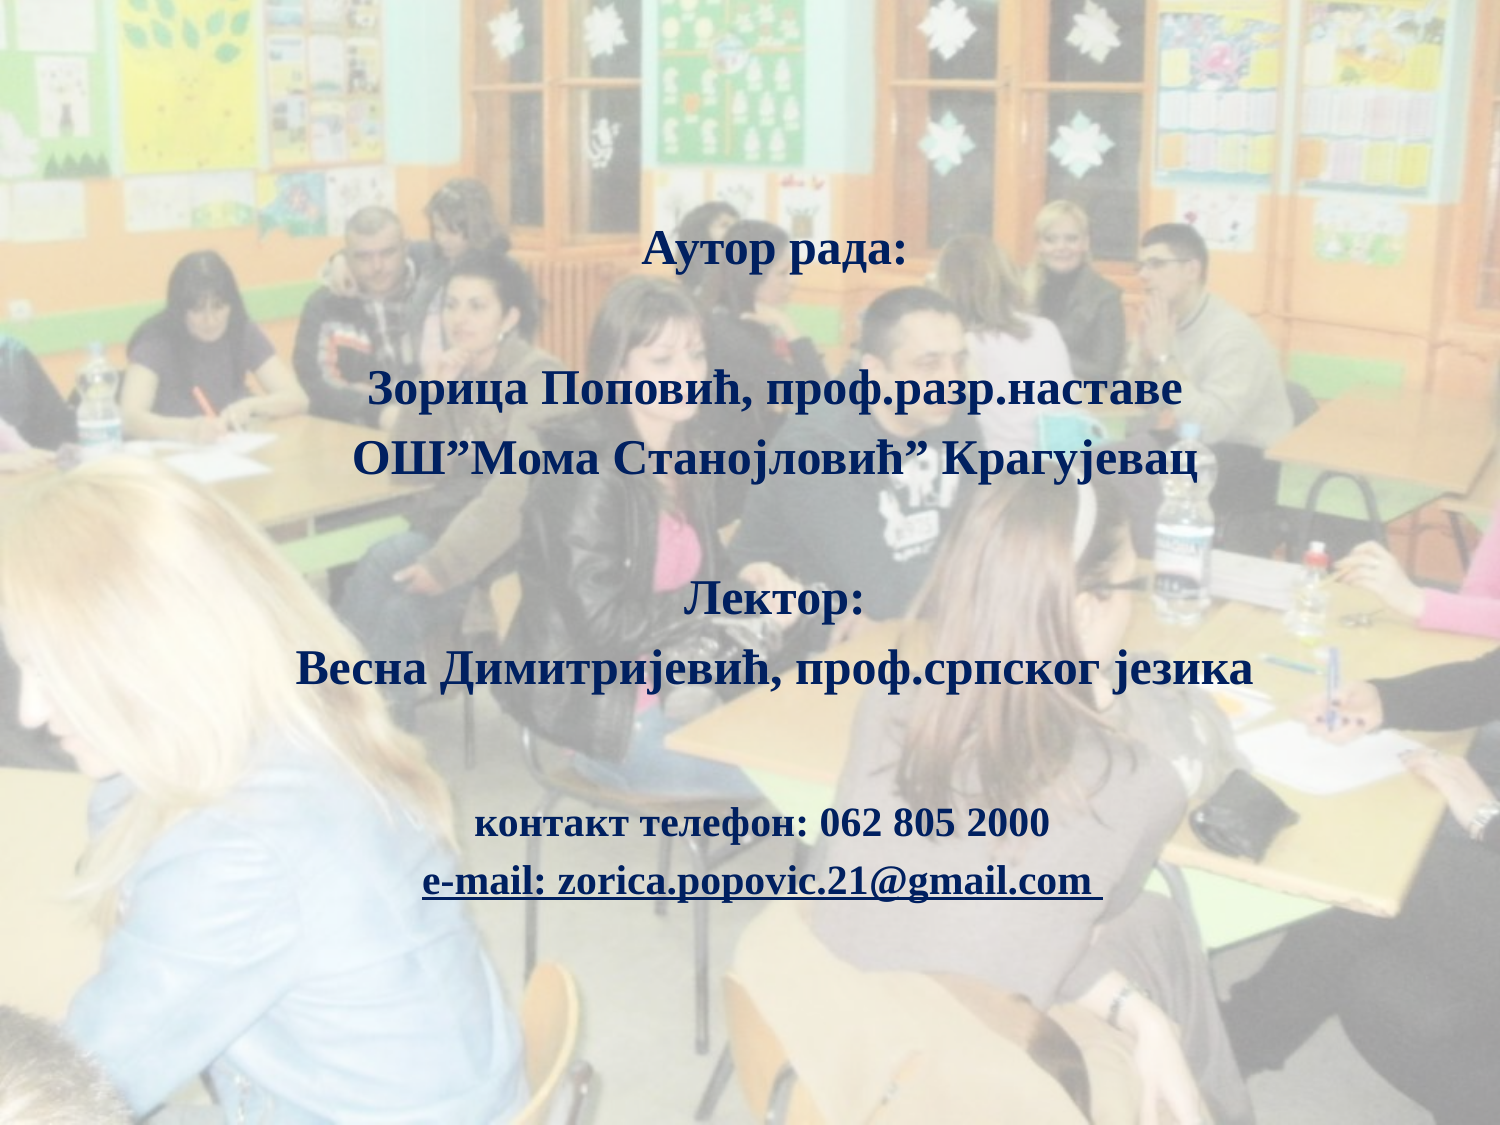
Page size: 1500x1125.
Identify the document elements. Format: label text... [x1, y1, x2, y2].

subtitle контакт телефон: 062 805 2000 e-mail: zorica.popovic.21@gmail.com [237, 787, 1288, 1075]
text_box Аутор рада: Зорица Поповић, проф.разр.наставе ОШ”Мома Станојловић” Крагујевац Лектор: Весна Димитријевић, проф.српског језика [249, 137, 1300, 788]
